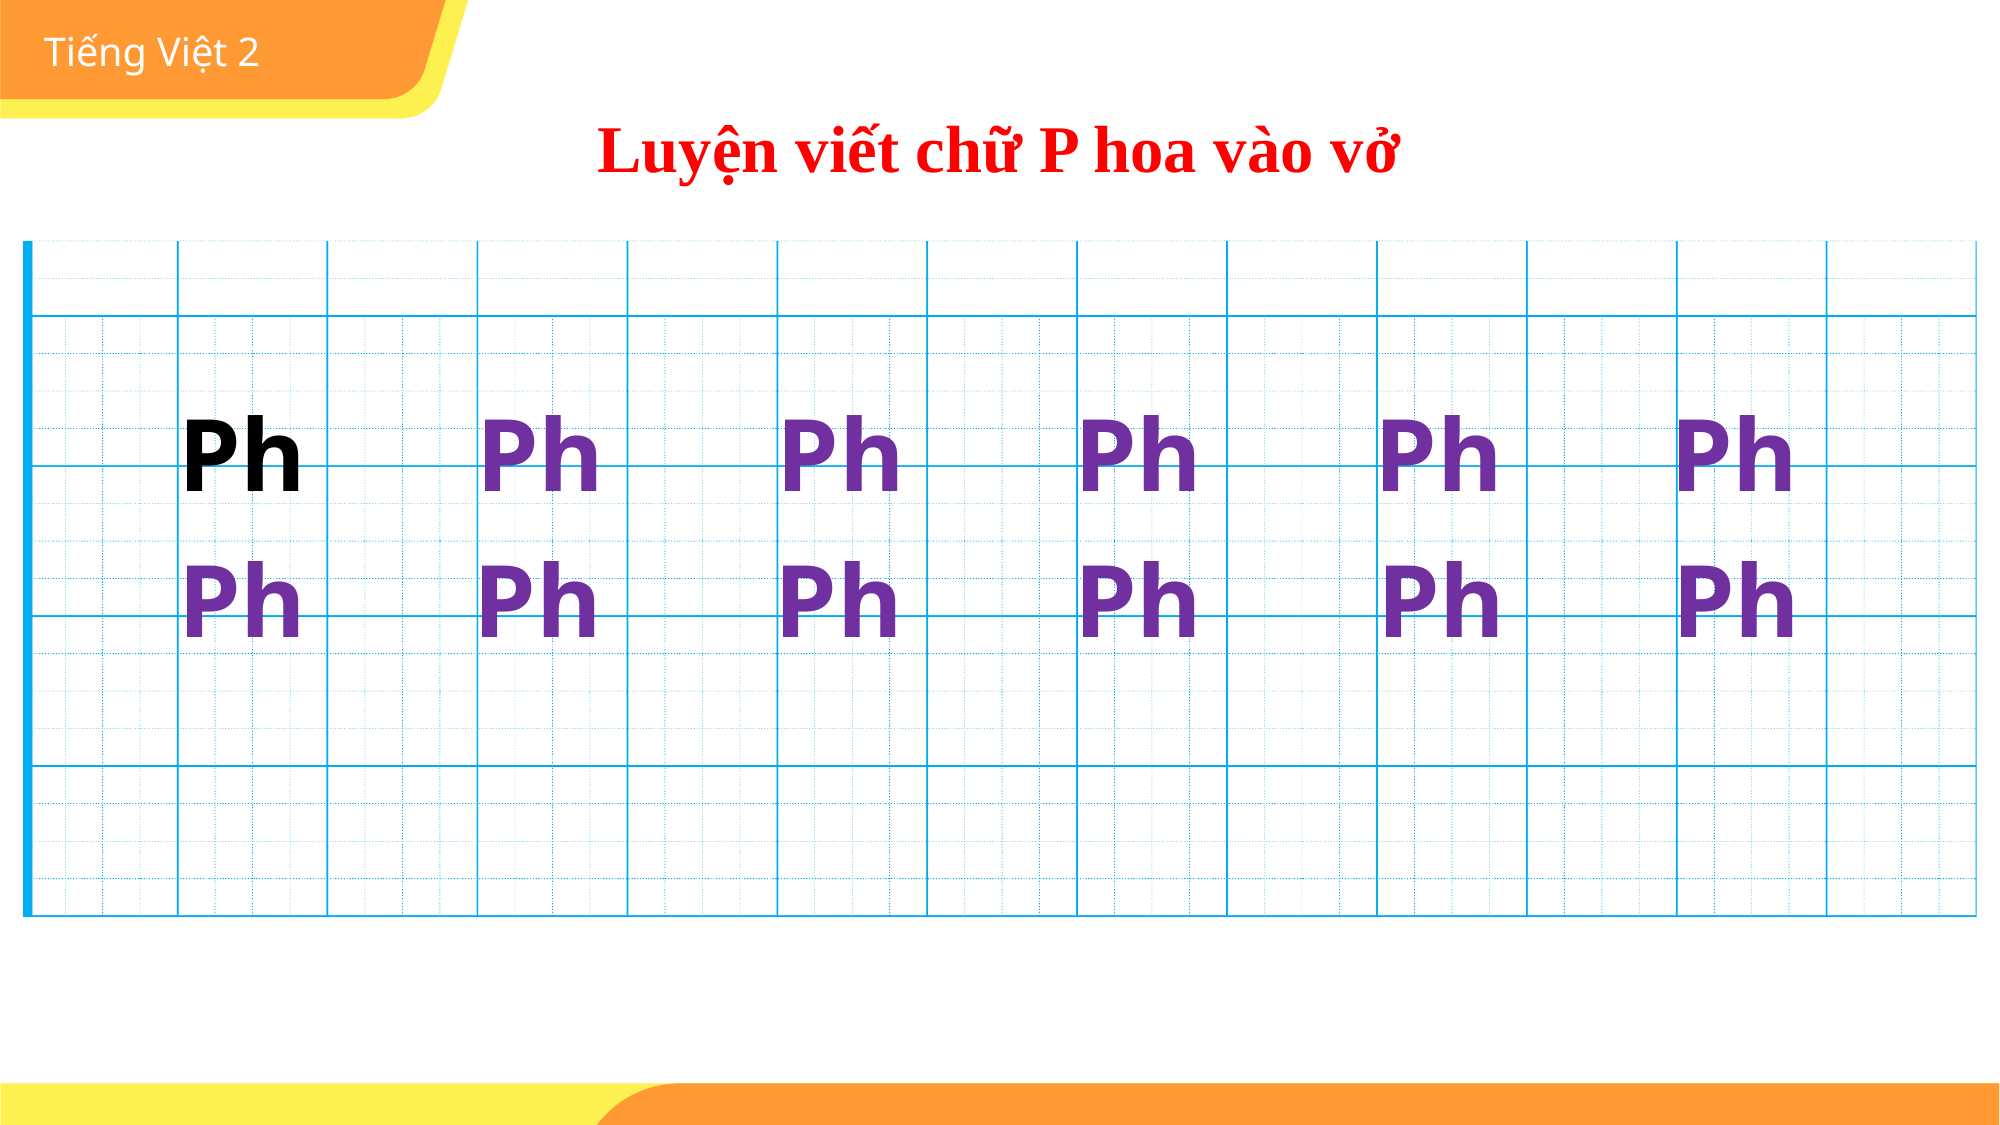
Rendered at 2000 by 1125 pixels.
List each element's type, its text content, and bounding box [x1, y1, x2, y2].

text_box Luyện viết chữ P hoa vào vở [582, 98, 1418, 194]
picture [0, 0, 2000, 1125]
